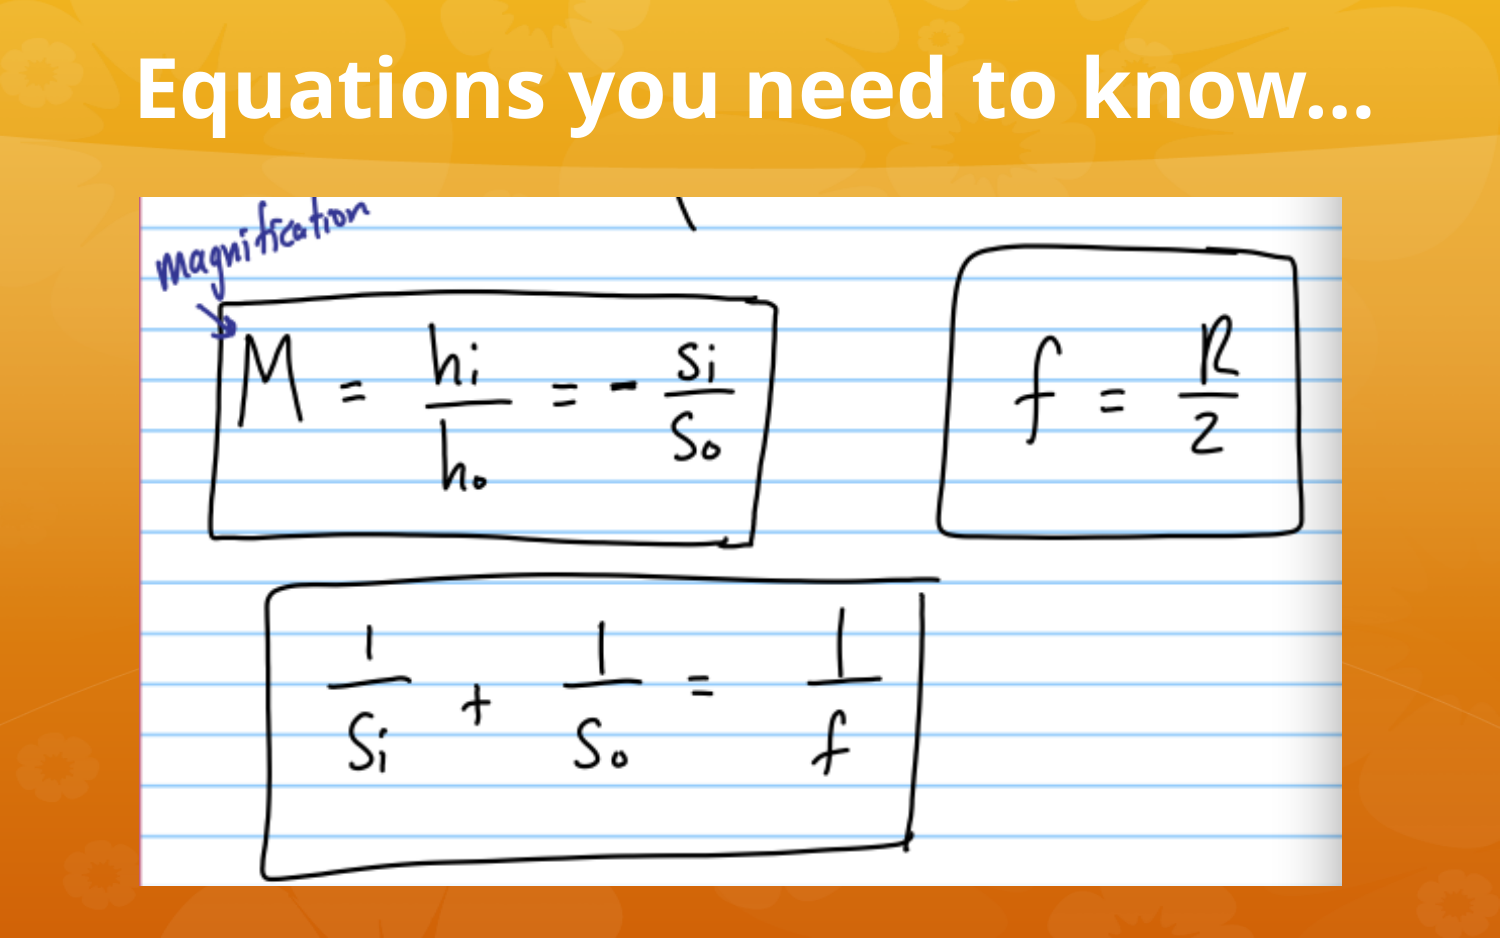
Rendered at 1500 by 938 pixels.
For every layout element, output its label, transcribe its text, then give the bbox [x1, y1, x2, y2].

picture [0, 0, 1500, 938]
title Equations you need to know… [49, 12, 1462, 169]
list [44, 197, 1438, 886]
